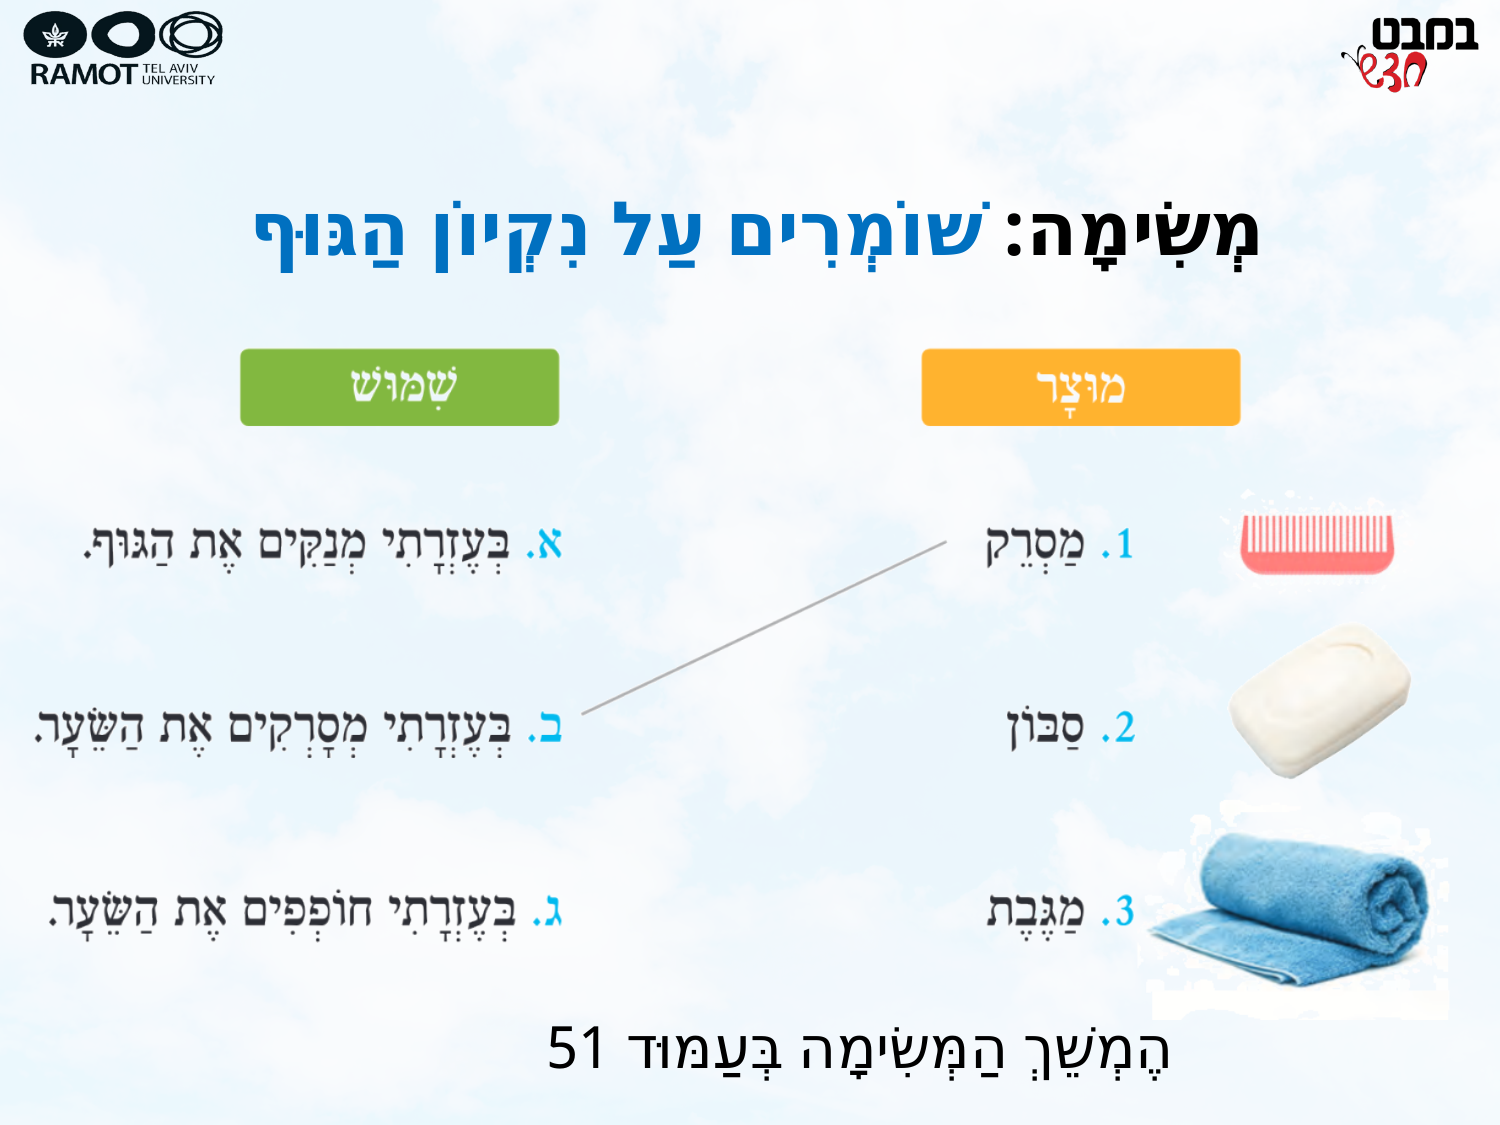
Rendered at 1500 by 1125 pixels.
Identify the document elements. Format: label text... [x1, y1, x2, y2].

text_box הֶמְשֵׁךְ הַמְּשִׂימָה בְּעַמּוּד 51 [532, 1020, 1293, 1088]
picture [0, 323, 1479, 1020]
text_box מְשִׂימָה: שׁוֹמְרִים עַל נִקְיוֹן הַגּוּף [234, 173, 1331, 278]
picture [13, 1, 234, 93]
picture [1340, 17, 1479, 93]
